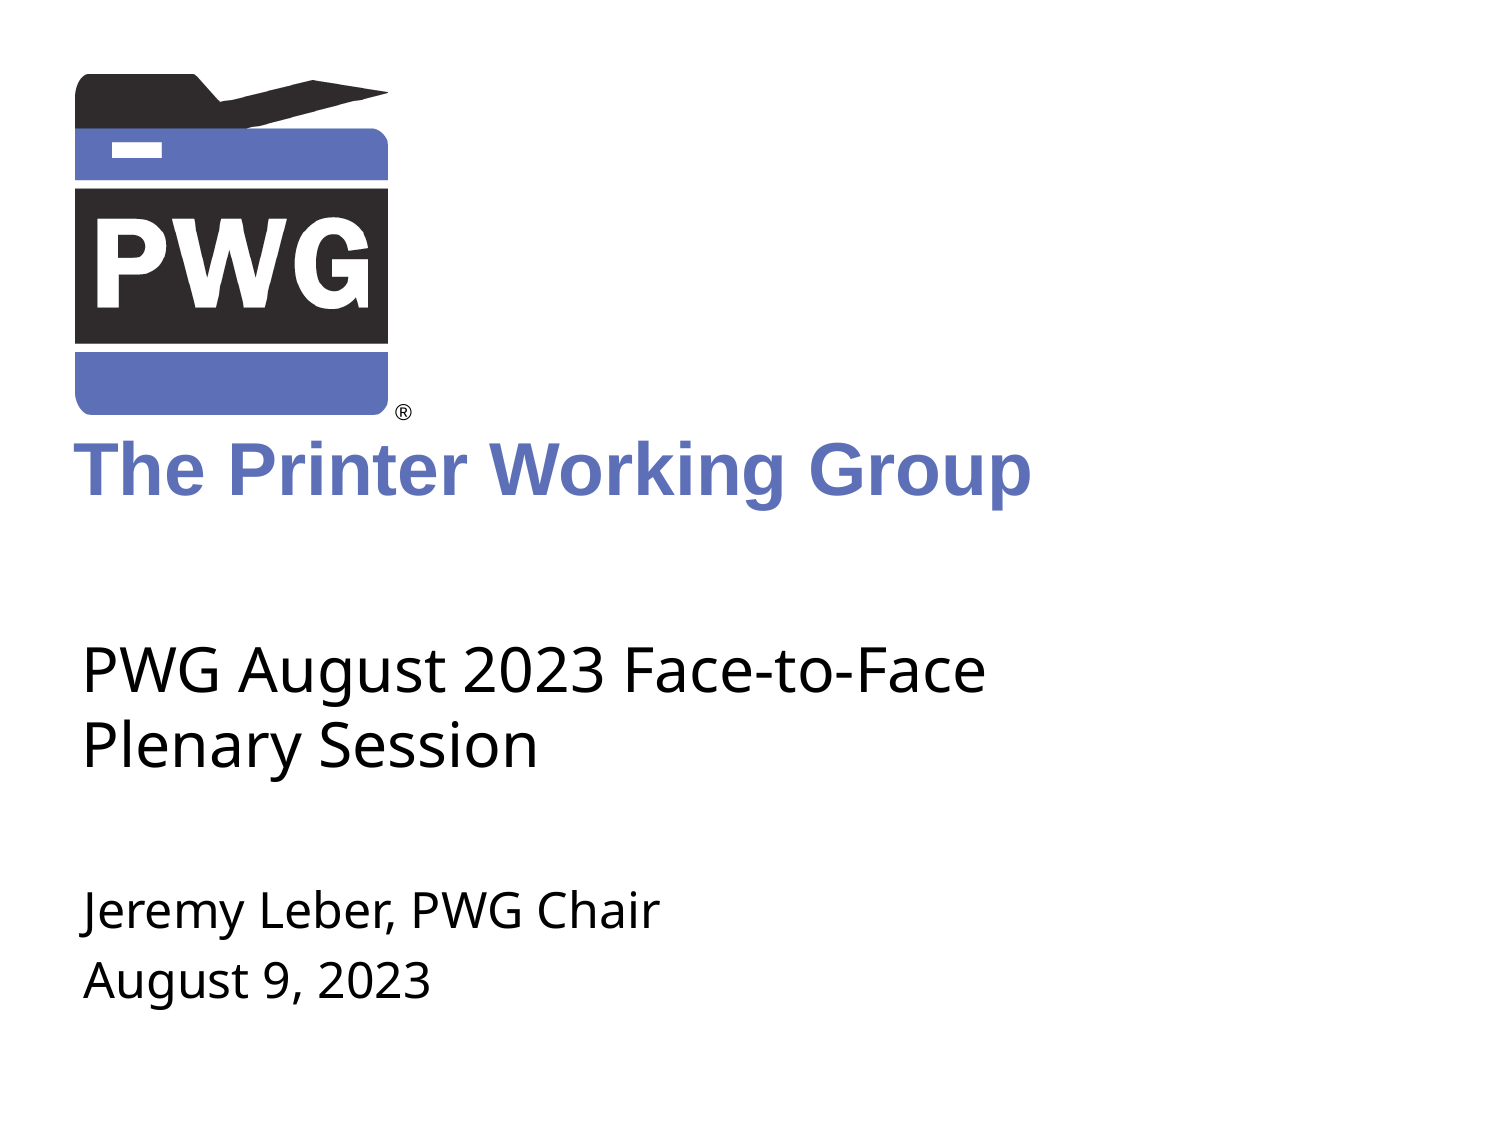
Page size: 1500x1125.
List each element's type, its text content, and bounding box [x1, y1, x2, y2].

list Jeremy Leber, PWG Chair August 9, 2023 [74, 728, 1426, 1063]
title PWG August 2023 Face-to-Face Plenary Session [74, 579, 1426, 728]
picture [75, 74, 388, 415]
